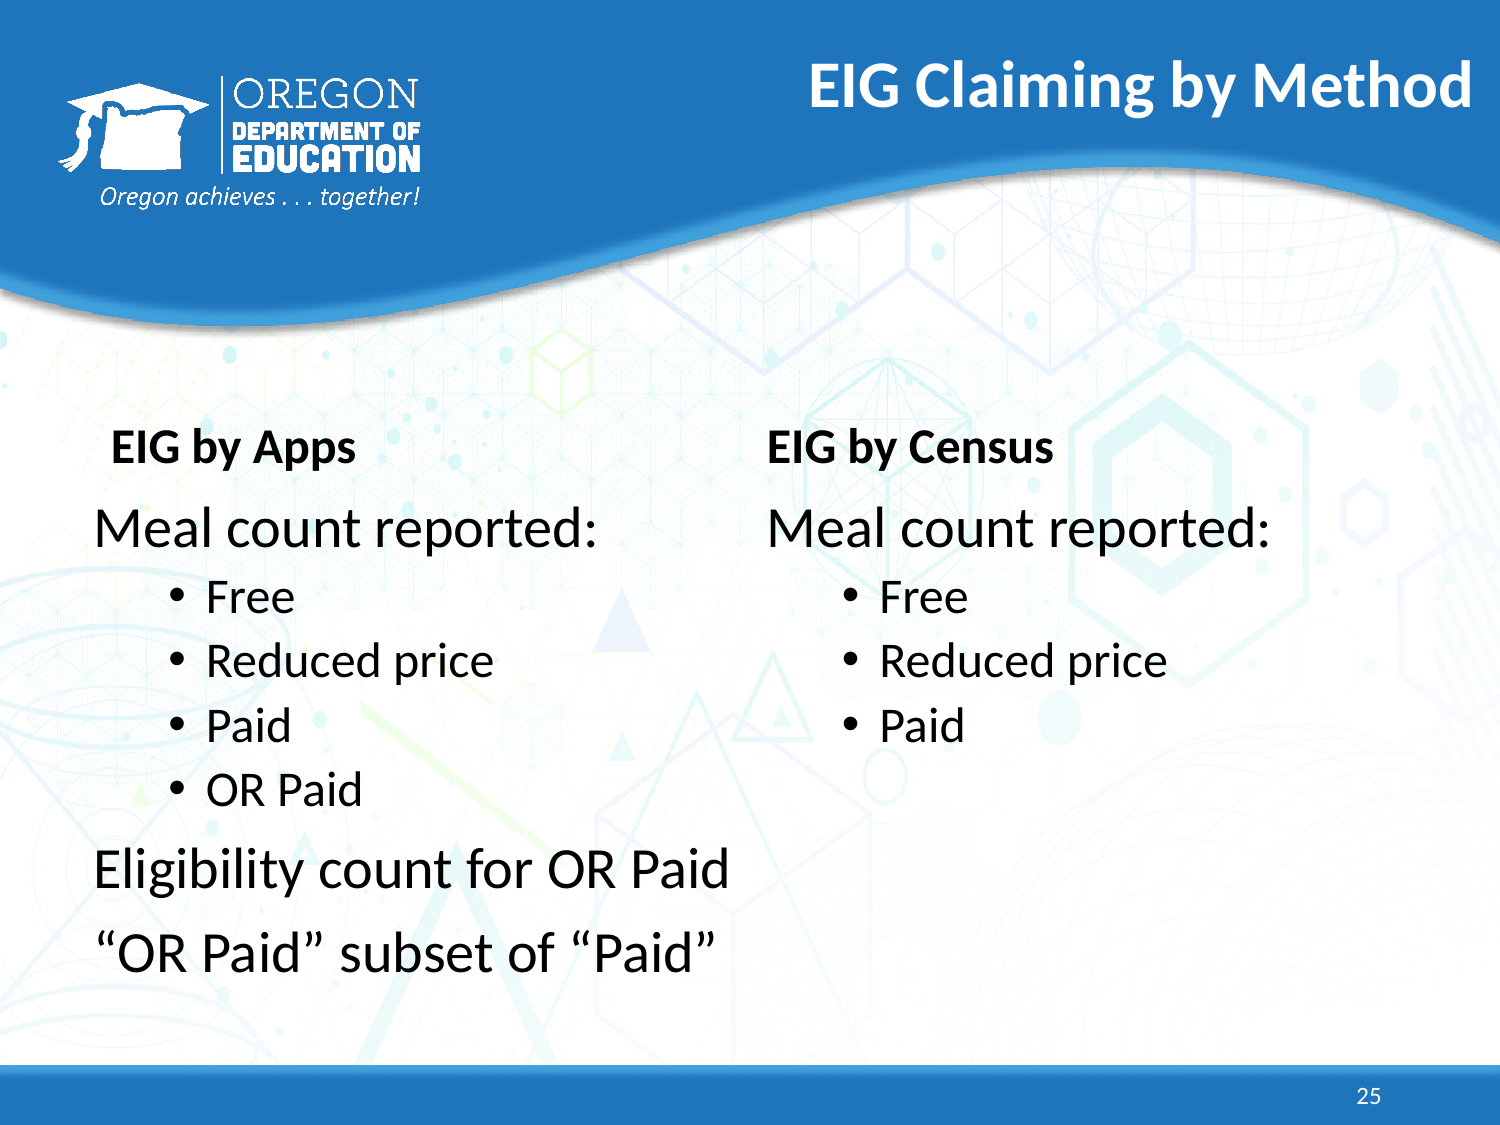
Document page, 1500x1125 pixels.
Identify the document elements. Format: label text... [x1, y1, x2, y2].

slide_number 25 [1059, 1065, 1397, 1125]
picture [0, 0, 1500, 1125]
list EIG by Apps [95, 347, 731, 483]
list Meal count reported: Free Reduced price Paid [751, 489, 1390, 1015]
title EIG Claiming by Method [439, 15, 1490, 156]
list Meal count reported: Free Reduced price Paid OR Paid Eligibility count for OR Paid “OR Paid” subset of “Paid” [78, 489, 751, 1015]
list EIG by Census [751, 347, 1390, 483]
